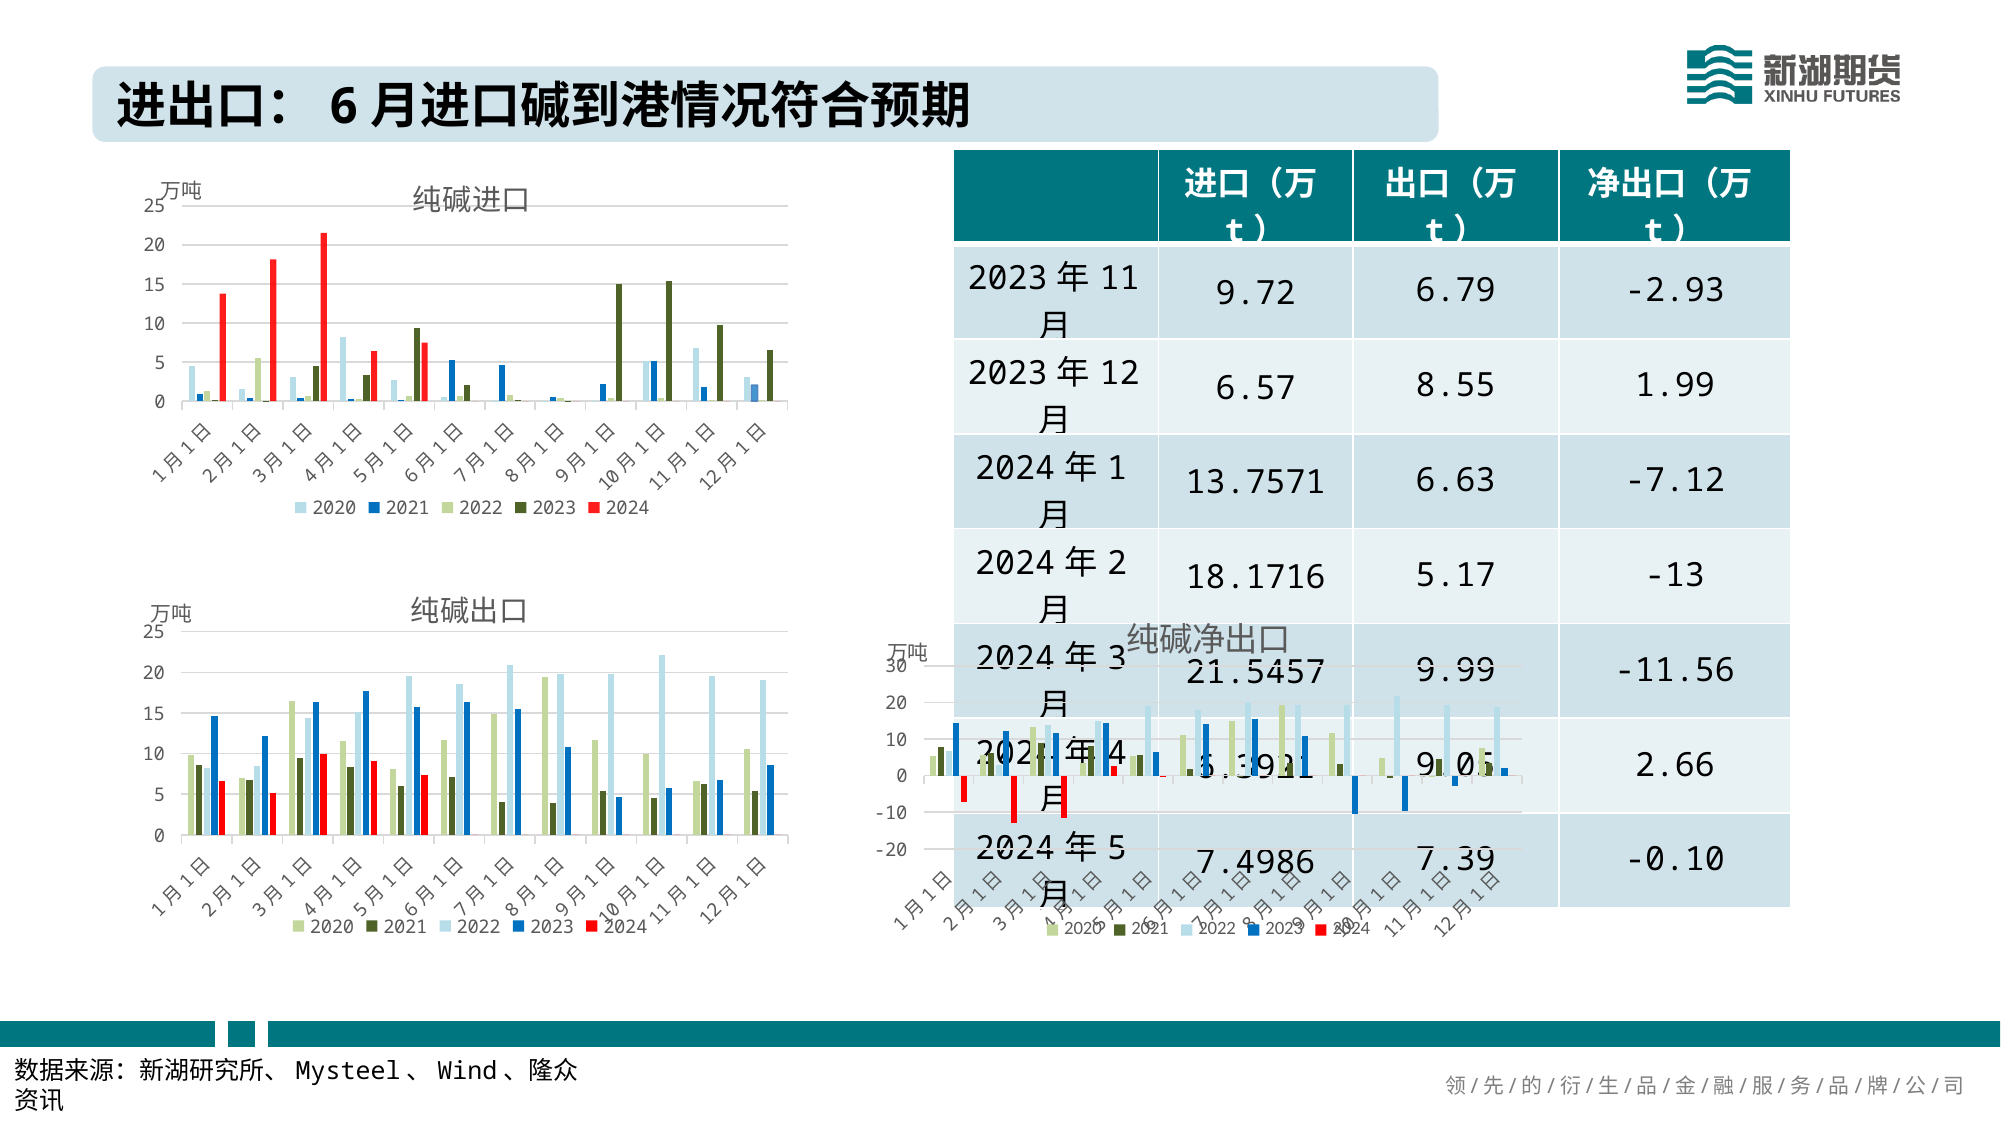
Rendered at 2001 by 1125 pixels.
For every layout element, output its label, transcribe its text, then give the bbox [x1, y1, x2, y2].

text_box 进出口：6月进口碱到港情况符合预期 [102, 66, 1431, 142]
table_cell 5.17 [1354, 529, 1558, 623]
table_cell 2024年2月 [954, 529, 1158, 587]
table_cell 1.99 [1560, 340, 1790, 433]
table_header 净出口（万t） [1560, 150, 1790, 241]
table_cell 2023年12月 [954, 340, 1158, 433]
table_header [954, 150, 1158, 241]
table_cell 2024年1月 [954, 435, 1158, 528]
chart [131, 562, 809, 946]
table_cell 9.99 [1552, 624, 1558, 717]
table_cell -11.56 [1560, 624, 1790, 717]
picture [1687, 45, 1900, 104]
table_cell 6.63 [1354, 435, 1558, 528]
table_cell 6.79 [1354, 247, 1558, 338]
text_box 数据来源：新湖研究所、Mysteel、Wind、隆众资讯 [0, 1046, 599, 1122]
table_cell 6.57 [1159, 340, 1352, 433]
table_cell -0.10 [1560, 814, 1790, 907]
chart [135, 151, 809, 528]
table_cell 18.1716 [1159, 529, 1352, 587]
table_cell 2.66 [1560, 719, 1790, 812]
table_cell -7.12 [1560, 435, 1790, 528]
table_cell 7.39 [1552, 814, 1558, 907]
table_cell 8.55 [1354, 340, 1558, 433]
table_cell 13.7571 [1159, 435, 1352, 528]
chart [869, 588, 1548, 946]
text_box [90, 64, 1441, 145]
table_cell 9.05 [1552, 719, 1558, 812]
table_header 出口（万t） [1354, 150, 1558, 241]
table_cell 2023年11月 [954, 247, 1158, 338]
table_cell -13 [1560, 529, 1790, 623]
table_header 进口（万t） [1159, 150, 1352, 241]
table_cell -2.93 [1560, 247, 1790, 338]
table_cell 9.72 [1159, 247, 1352, 338]
